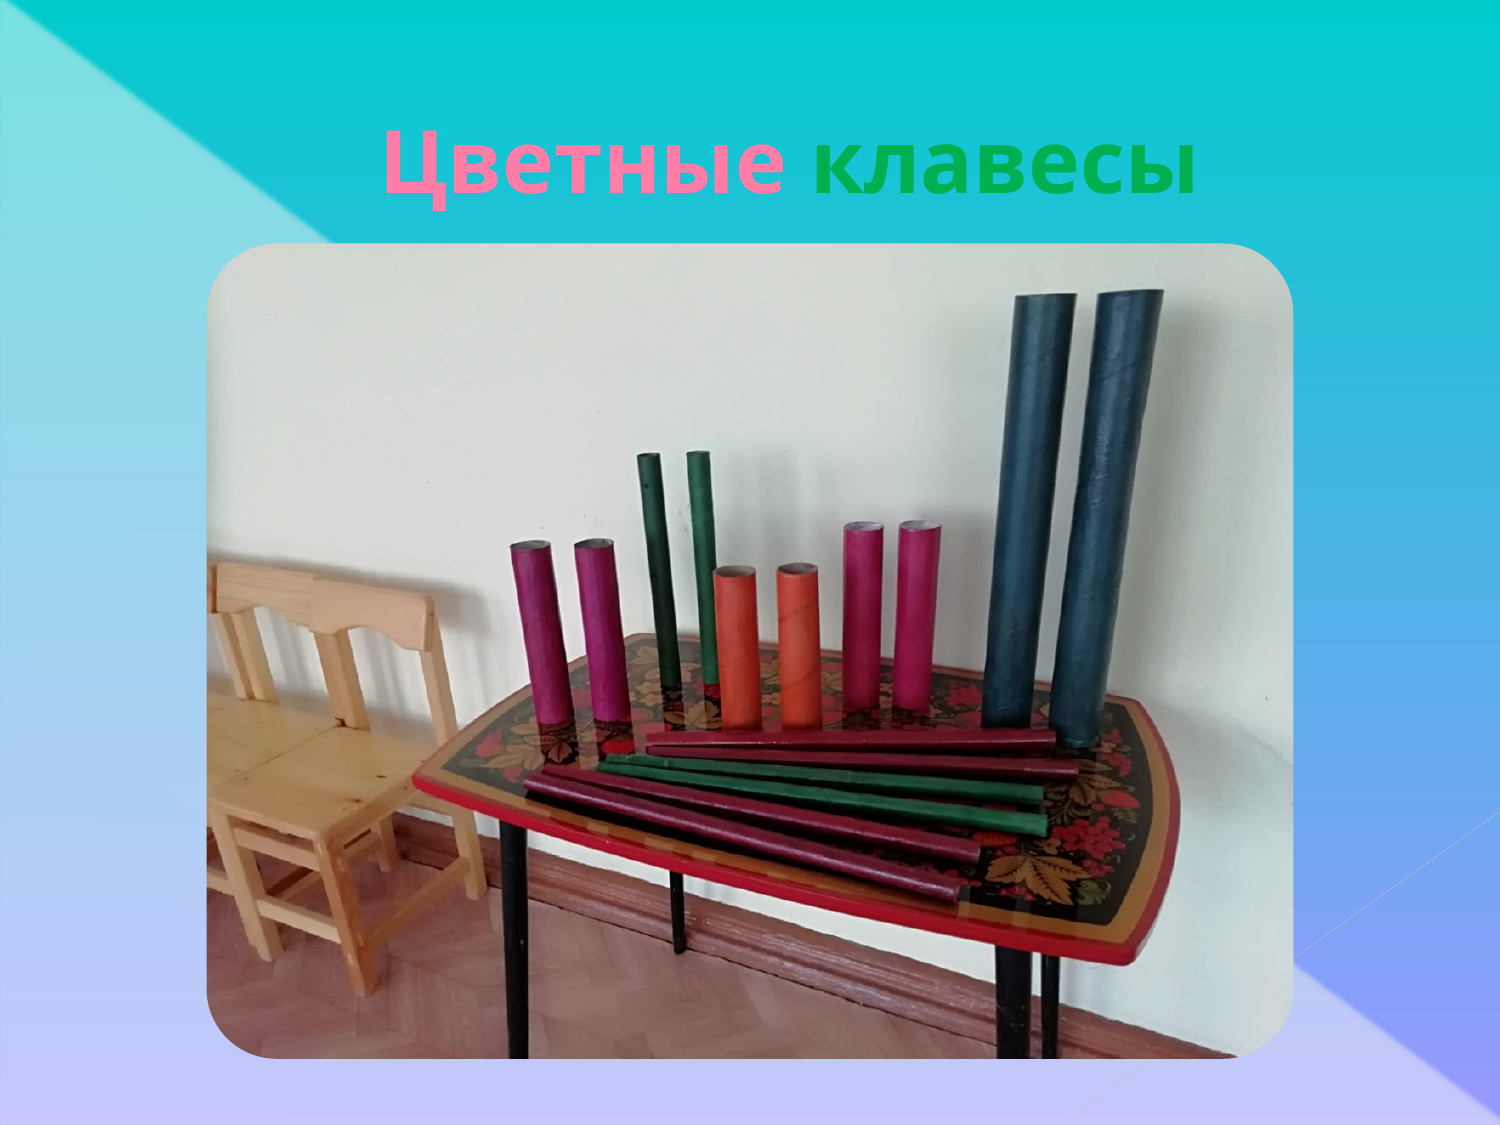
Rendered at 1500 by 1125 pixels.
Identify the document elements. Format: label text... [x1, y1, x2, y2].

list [206, 243, 1294, 1060]
title Цветные клавесы [75, 43, 1425, 274]
